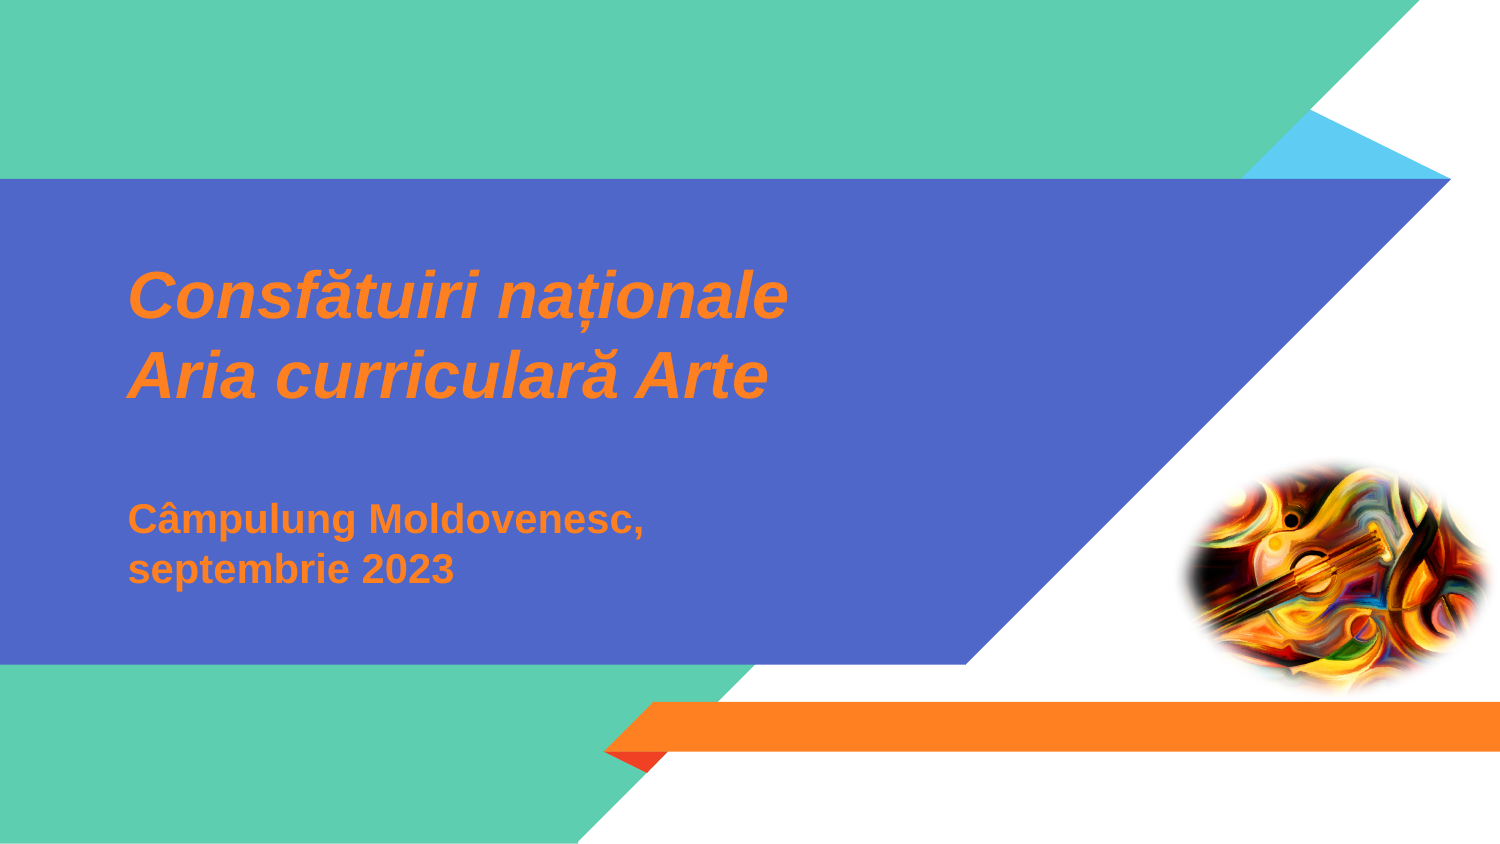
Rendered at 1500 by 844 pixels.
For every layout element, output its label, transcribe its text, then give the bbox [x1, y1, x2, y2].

title Consfătuiri naționale Aria curriculară Arte Câmpulung Moldovenesc, septembrie 2023 [112, 178, 1024, 665]
picture [1168, 452, 1500, 702]
